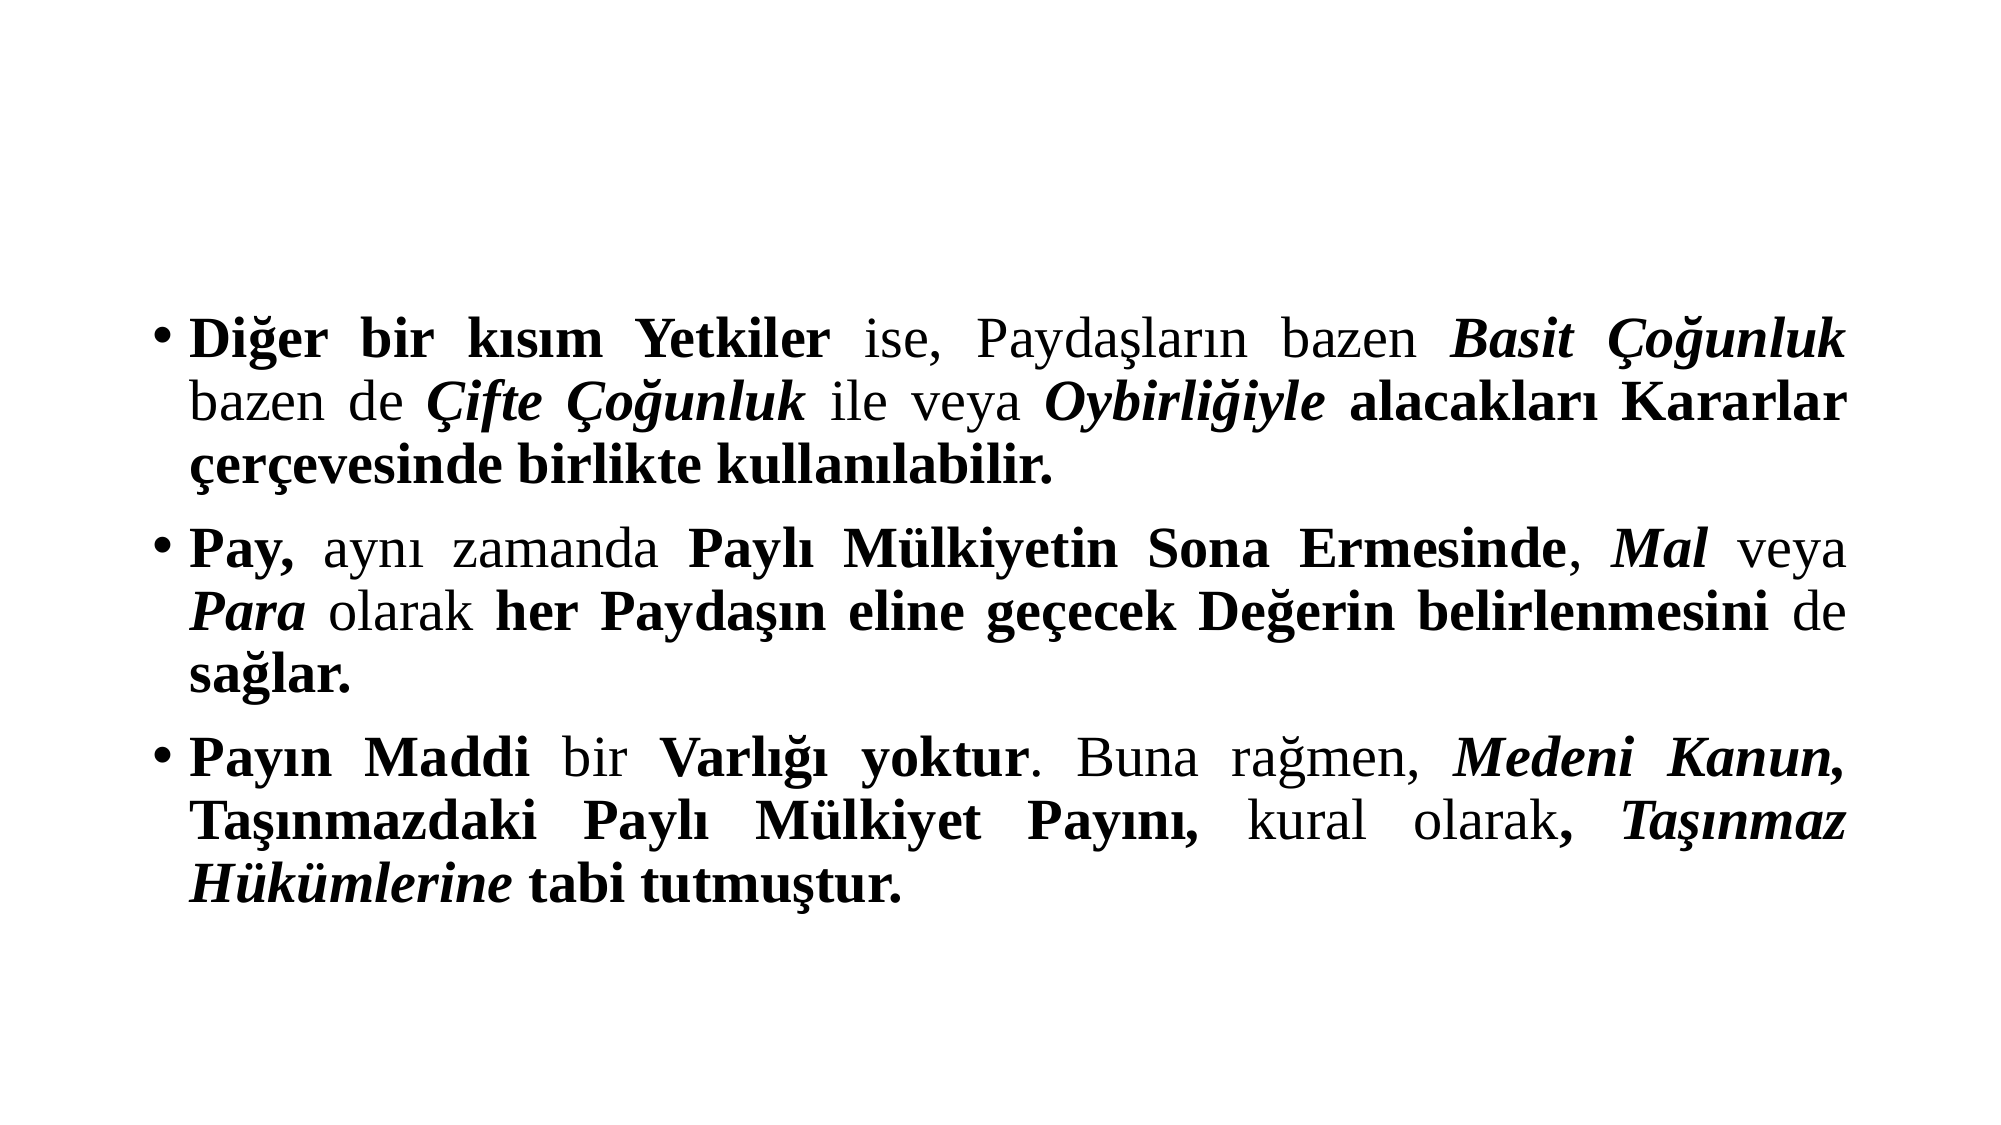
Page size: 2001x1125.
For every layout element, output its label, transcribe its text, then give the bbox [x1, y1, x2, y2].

list Diğer bir kısım Yetkiler ise, Paydaşların bazen Basit Çoğunluk bazen de Çifte Çoğunluk ile veya Oybirliğiyle alacakları Kararlar çerçevesinde birlikte kullanılabilir. Pay, aynı zamanda Paylı Mülkiyetin Sona Ermesinde, Mal veya Para olarak her Paydaşın eline geçecek Değerin belirlenmesini de sağlar. Payın Maddi bir Varlığı yoktur. Buna rağmen, Medeni Kanun, Taşınmazdaki Paylı Mülkiyet Payını, kural olarak, Taşınmaz Hükümlerine tabi tutmuştur. [137, 299, 1863, 1014]
